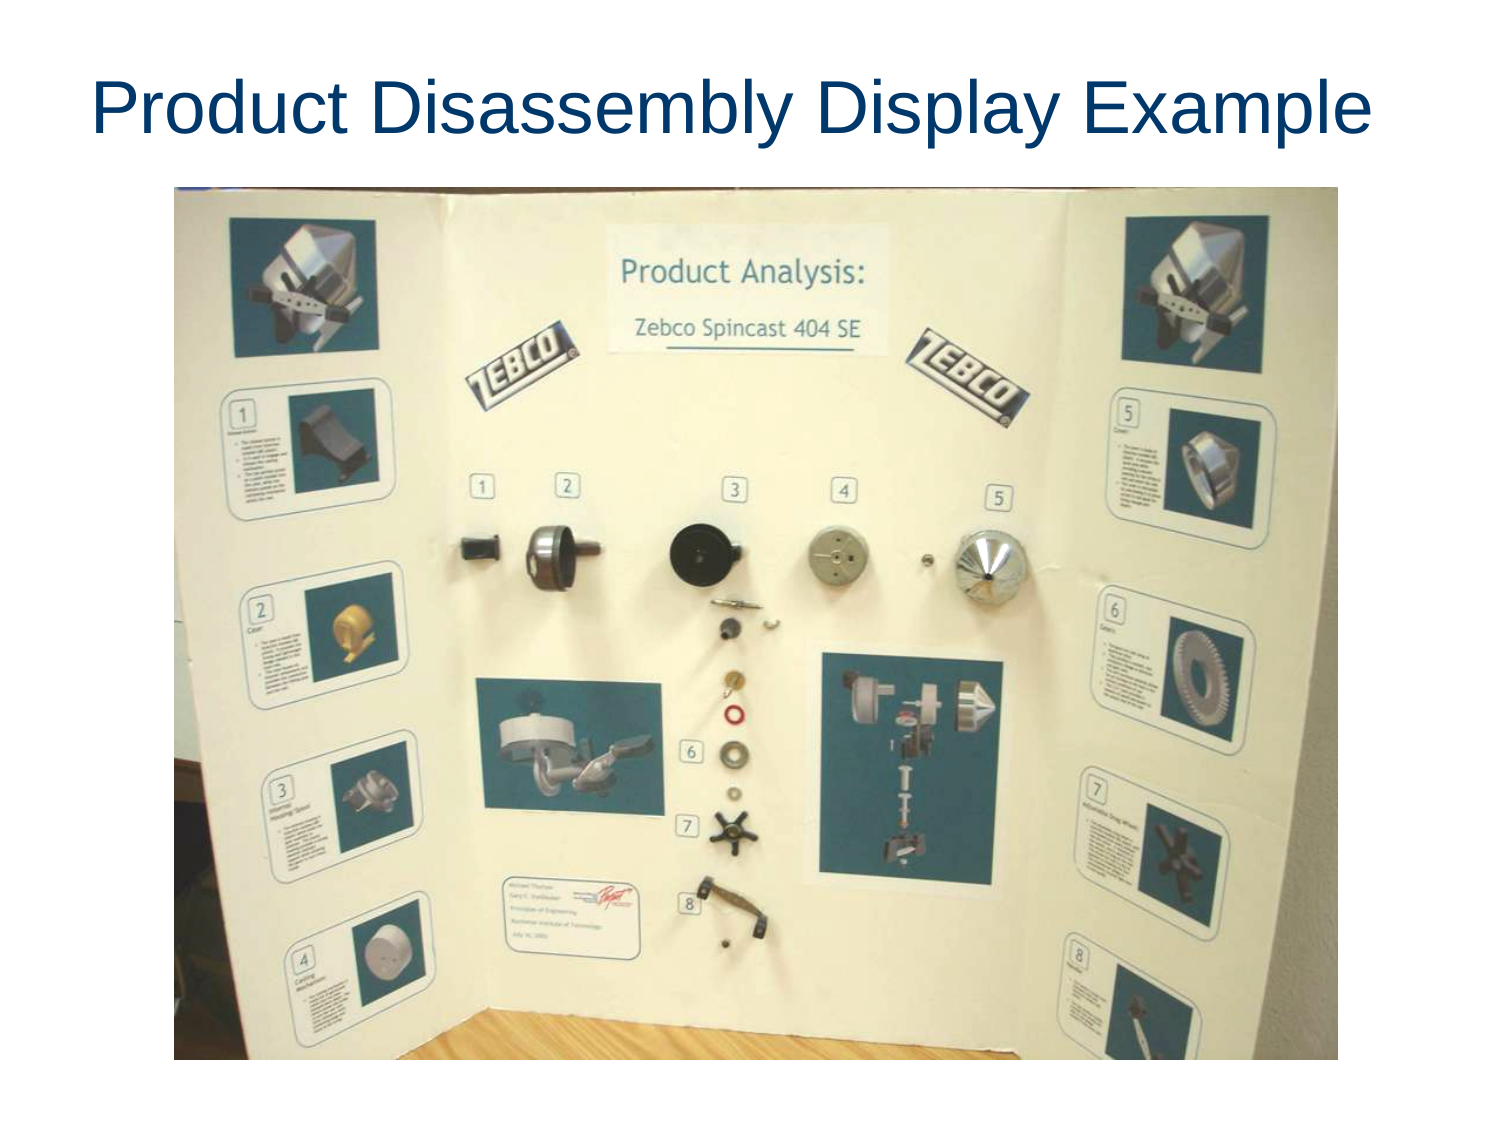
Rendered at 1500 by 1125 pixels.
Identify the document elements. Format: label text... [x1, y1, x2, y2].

title Product Disassembly Display Example [74, 44, 1426, 163]
picture [174, 187, 1338, 1060]
